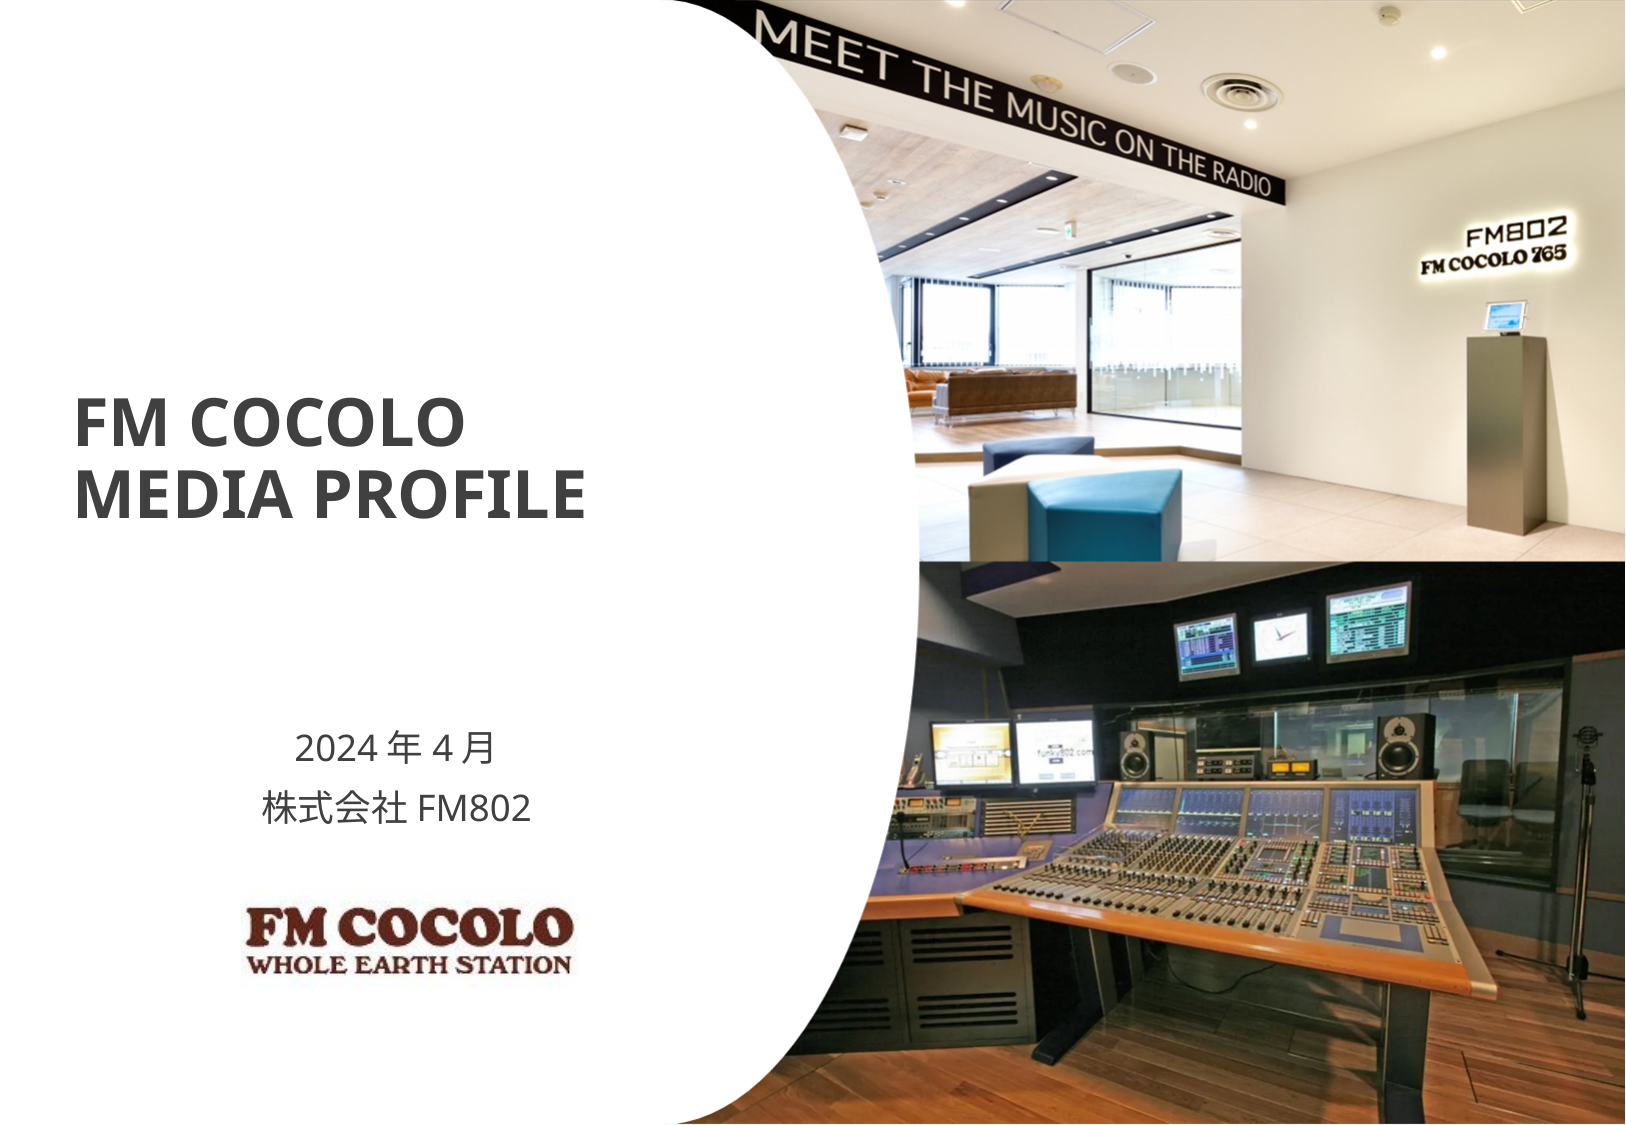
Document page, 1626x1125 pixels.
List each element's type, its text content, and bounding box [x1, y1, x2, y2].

subtitle 2024年4月 株式会社FM802 [68, 721, 661, 838]
picture [241, 888, 579, 994]
picture [661, 0, 1625, 1125]
title FM COCOLO MEDIA PROFILE [57, 370, 661, 552]
